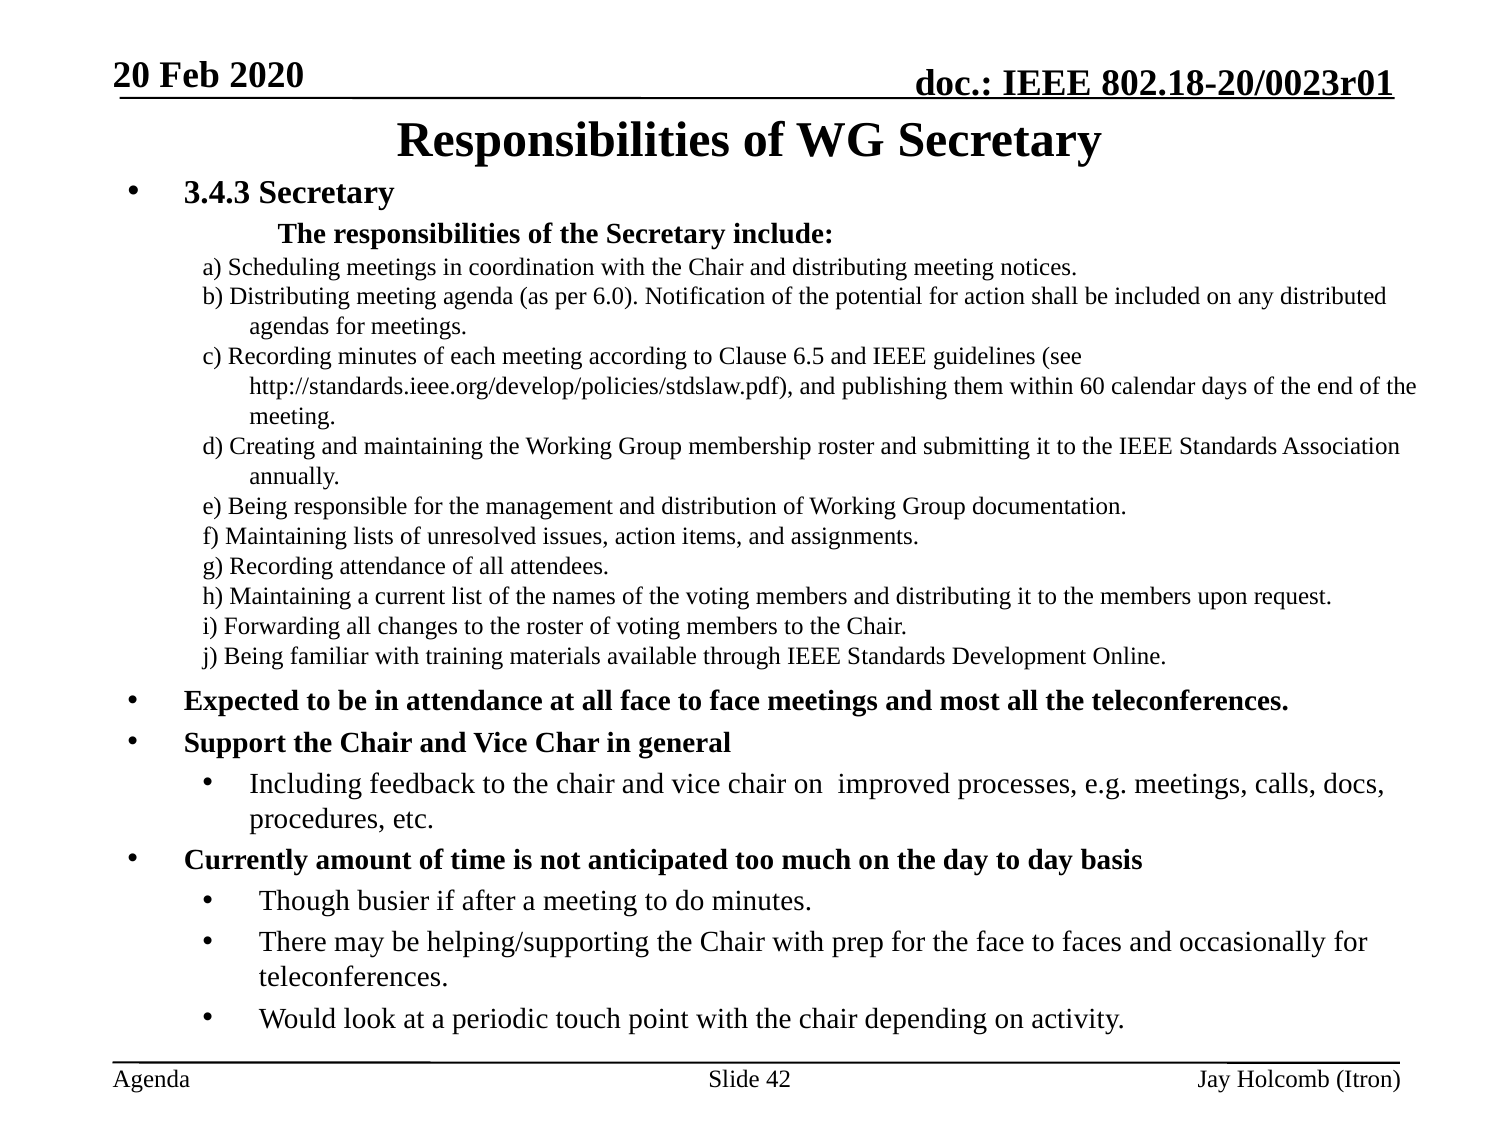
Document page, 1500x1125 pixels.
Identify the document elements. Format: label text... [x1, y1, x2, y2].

slide_number Slide 42 [699, 1061, 800, 1123]
footer Jay Holcomb (Itron) [878, 1061, 1402, 1093]
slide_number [112, 49, 488, 95]
title Responsibilities of WG Secretary [112, 94, 1388, 162]
list 3.4.3 Secretary The responsibilities of the Secretary include: a) Scheduling meetings in coordination with the Chair and distributing meeting notices. b) Distributing meeting agenda (as per 6.0). Notification of the potential for action shall be included on any distributed agendas for meetings. c) Recording minutes of each meeting according to Clause 6.5 and IEEE guidelines (see http://standards.ieee.org/develop/policies/stdslaw.pdf), and publishing them within 60 calendar days of the end of the meeting. d) Creating and maintaining the Working Group membership roster and submitting it to the IEEE Standards Association annually. e) Being responsible for the management and distribution of Working Group documentation. f) Maintaining lists of unresolved issues, action items, and assignments. g) Recording attendance of all attendees. h) Maintaining a current list of the names of the voting members and distributing it to the members upon request. i) Forwarding all changes to the roster of voting members to the Chair. j) Being familiar with training materials available through IEEE Standards Development Online. Expected to be in attendance at all face to face meetings and most all the teleconferences. Support the Chair and Vice Char in general Including feedback to the chair and vice chair on improved processes, e.g. meetings, calls, docs, procedures, etc. Currently amount of time is not anticipated too much on the day to day basis Though busier if after a meeting to do minutes. There may be helping/supporting the Chair with prep for the face to faces and occasionally for teleconferences. Would look at a periodic touch point with the chair depending on activity. [112, 162, 1463, 954]
